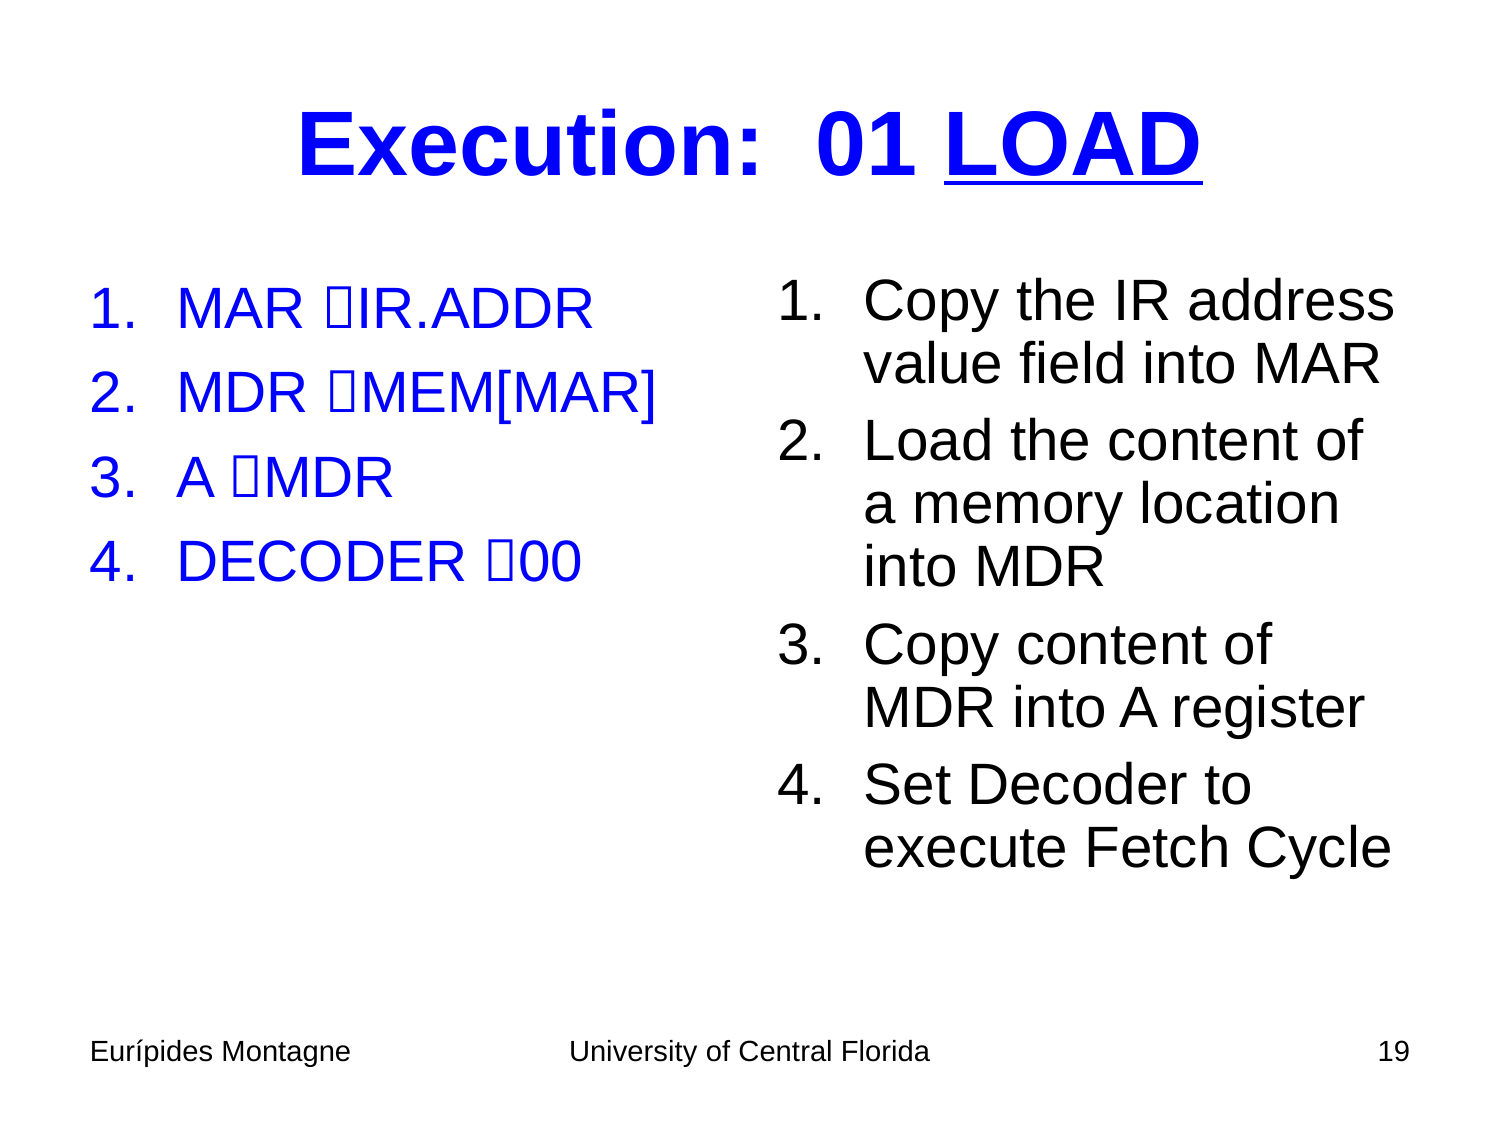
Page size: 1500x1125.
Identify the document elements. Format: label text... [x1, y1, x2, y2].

text_box University of Central Florida [512, 1024, 988, 1103]
text_box Copy the IR address value field into MAR Load the content of a memory location into MDR Copy content of MDR into A register Set Decoder to execute Fetch Cycle [762, 262, 1425, 1005]
text_box 19 [1074, 1024, 1425, 1103]
text_box Eurípides Montagne [75, 1024, 425, 1103]
text_box Execution: 01 LOAD [74, 45, 1425, 233]
text_box MAR IR.ADDR MDR MEM[MAR] A MDR DECODER 00 [74, 262, 737, 1005]
